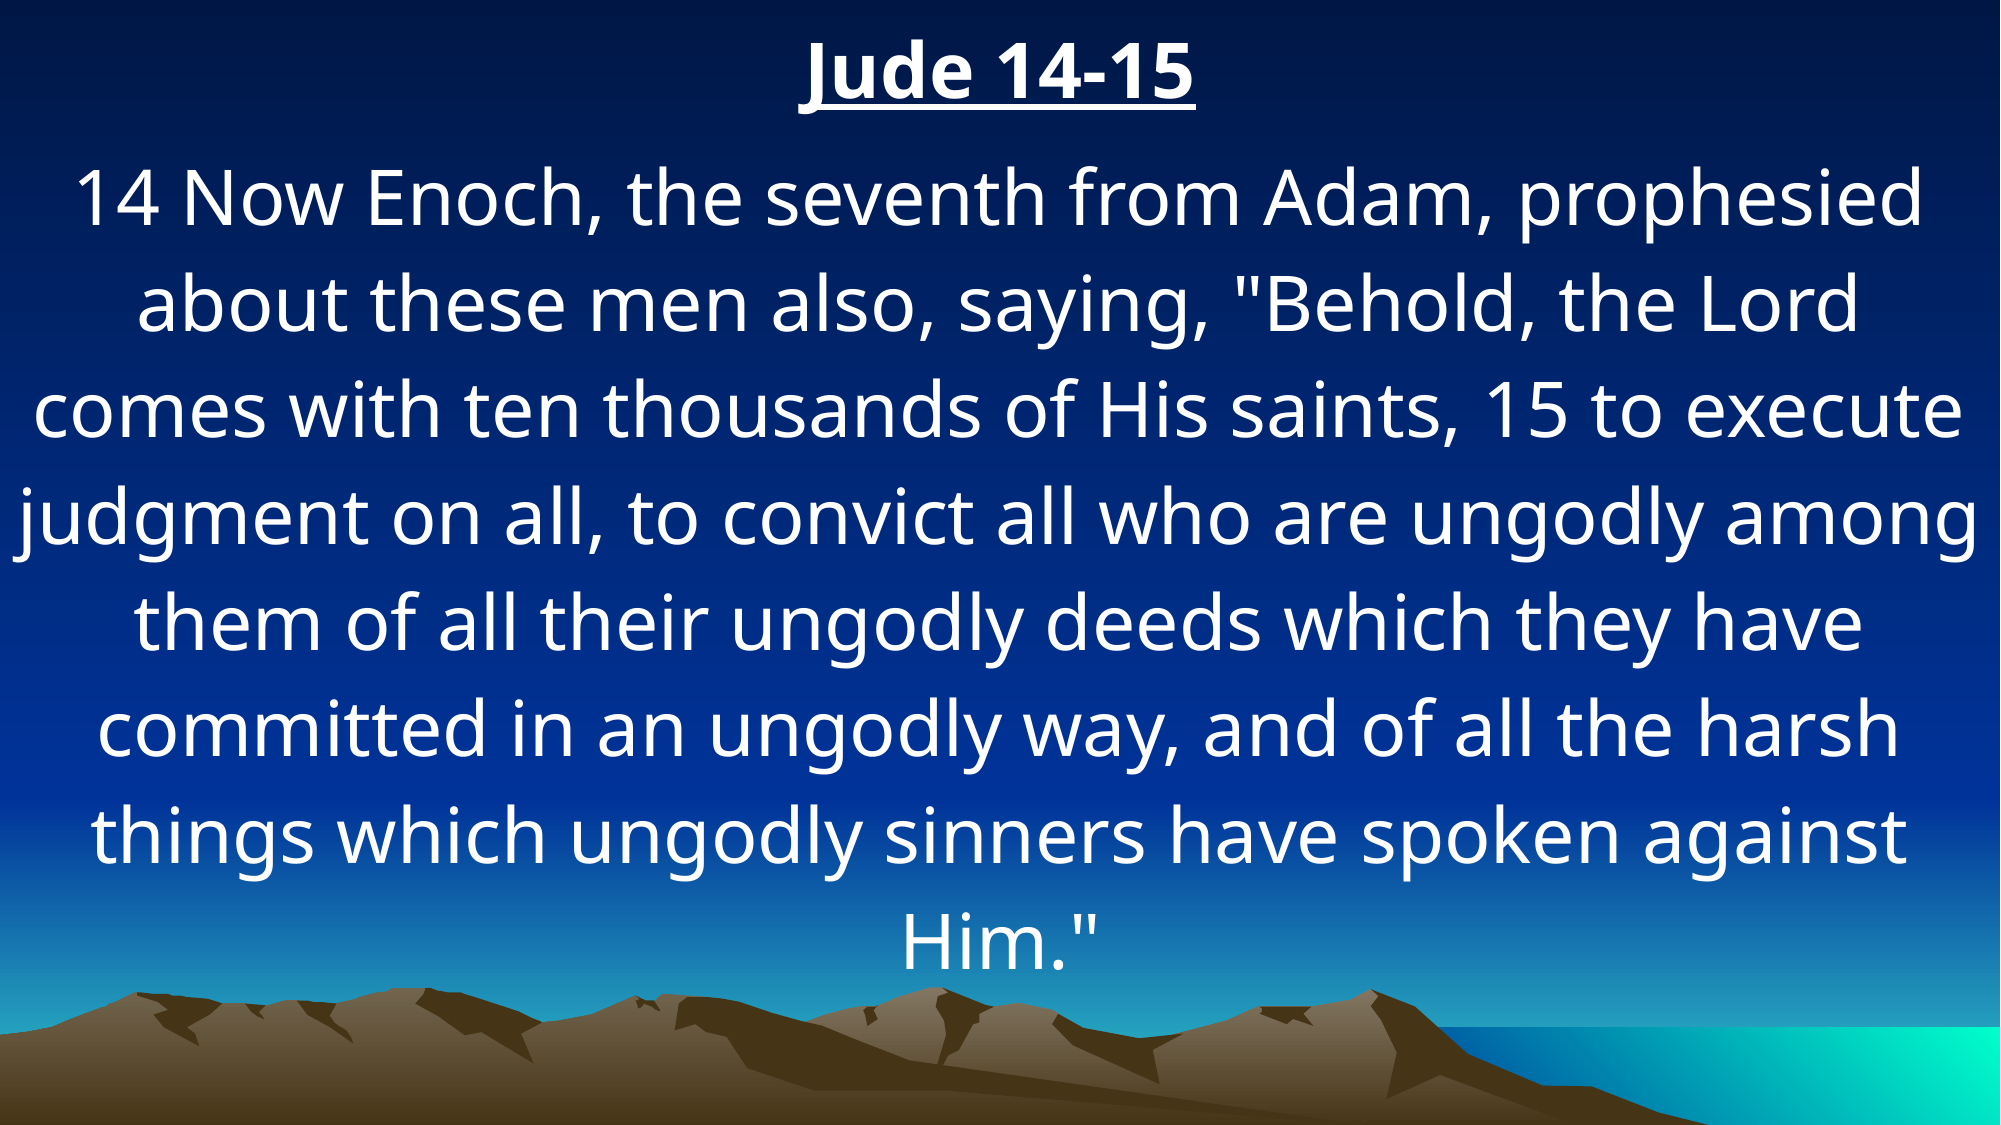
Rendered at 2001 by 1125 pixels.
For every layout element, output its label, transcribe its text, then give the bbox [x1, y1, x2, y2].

text_box Jude 14-15 14 Now Enoch, the seventh from Adam, prophesied about these men also, saying, "Behold, the Lord comes with ten thousands of His saints, 15 to execute judgment on all, to convict all who are ungodly among them of all their ungodly deeds which they have committed in an ungodly way, and of all the harsh things which ungodly sinners have spoken against Him." [0, 0, 2000, 988]
